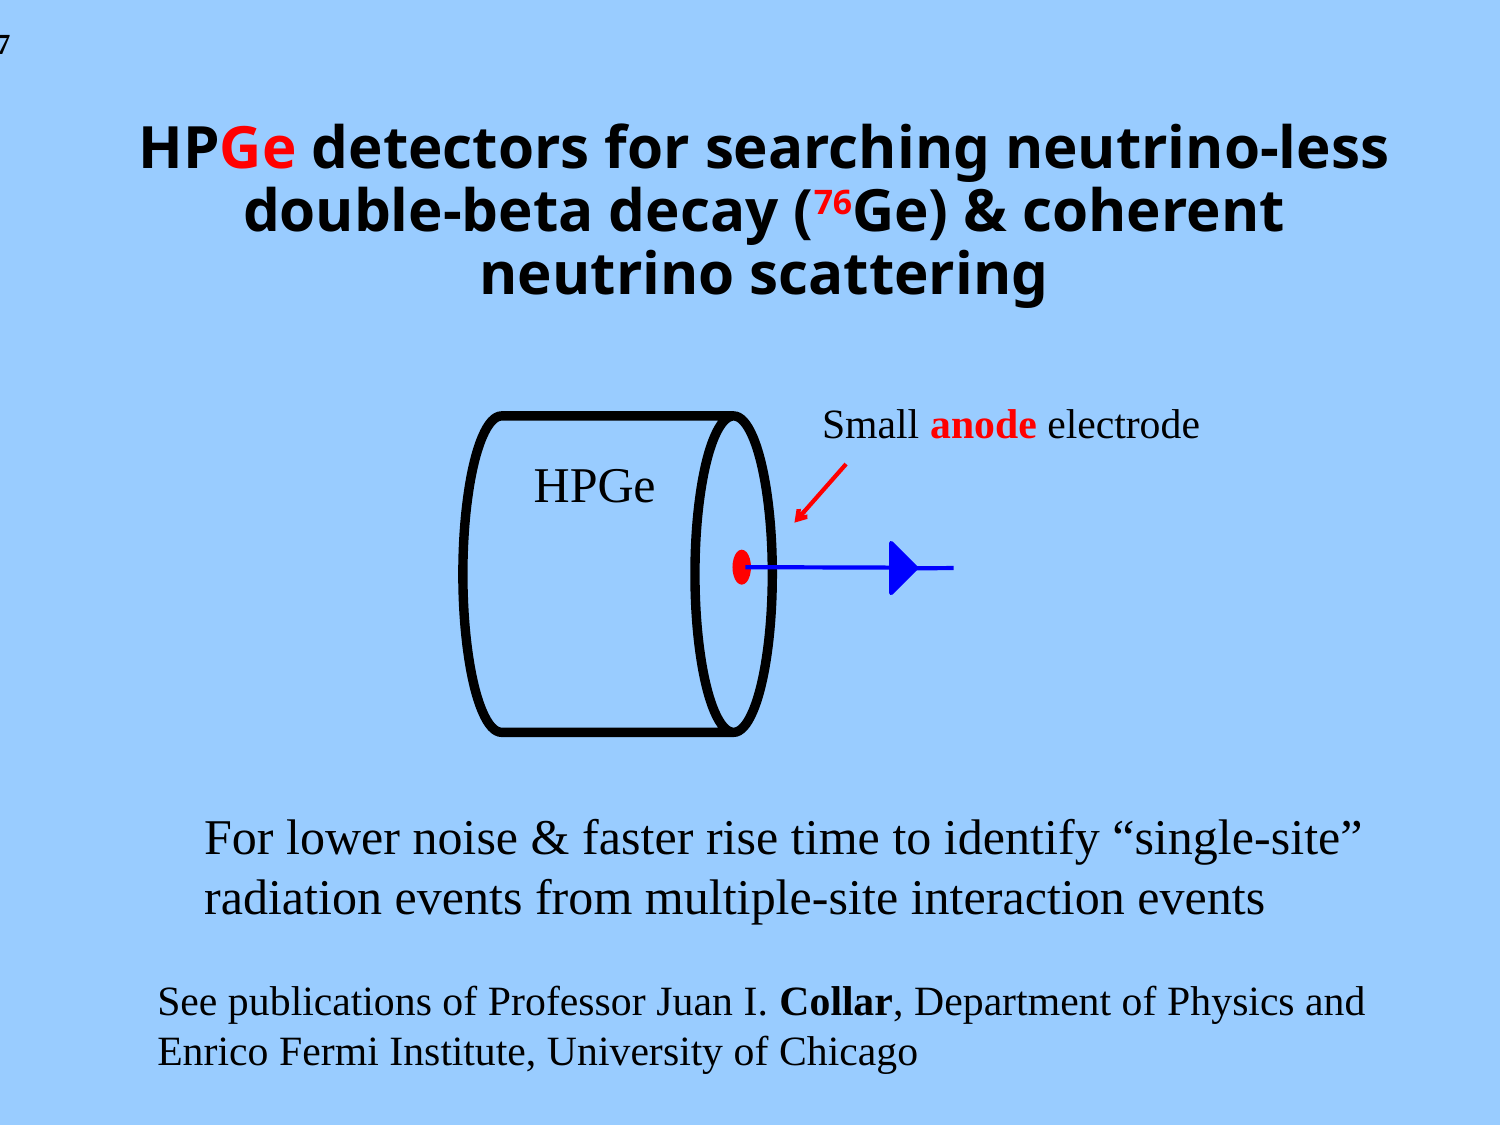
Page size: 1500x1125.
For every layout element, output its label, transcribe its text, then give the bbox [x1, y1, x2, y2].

title HPGe detectors for searching neutrino-less double-beta decay (76Ge) & coherent neutrino scattering [119, 112, 1409, 314]
text_box See publications of Professor Juan I. Collar, Department of Physics and Enrico Fermi Institute, University of Chicago [142, 966, 1392, 1082]
text_box The electric field makes electrons to drift towards n-region (to lower energy) The diffusion process makes electrons to drift towards p-region [459, 412, 776, 737]
text_box HPGe [518, 445, 671, 520]
text_box Small anode electrode [807, 389, 1216, 454]
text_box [790, 467, 850, 520]
text_box [733, 551, 739, 583]
text_box [462, 415, 772, 733]
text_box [745, 542, 954, 594]
text_box For lower noise & faster rise time to identify “single-site” radiation events from multiple-site interaction events [189, 796, 1379, 932]
